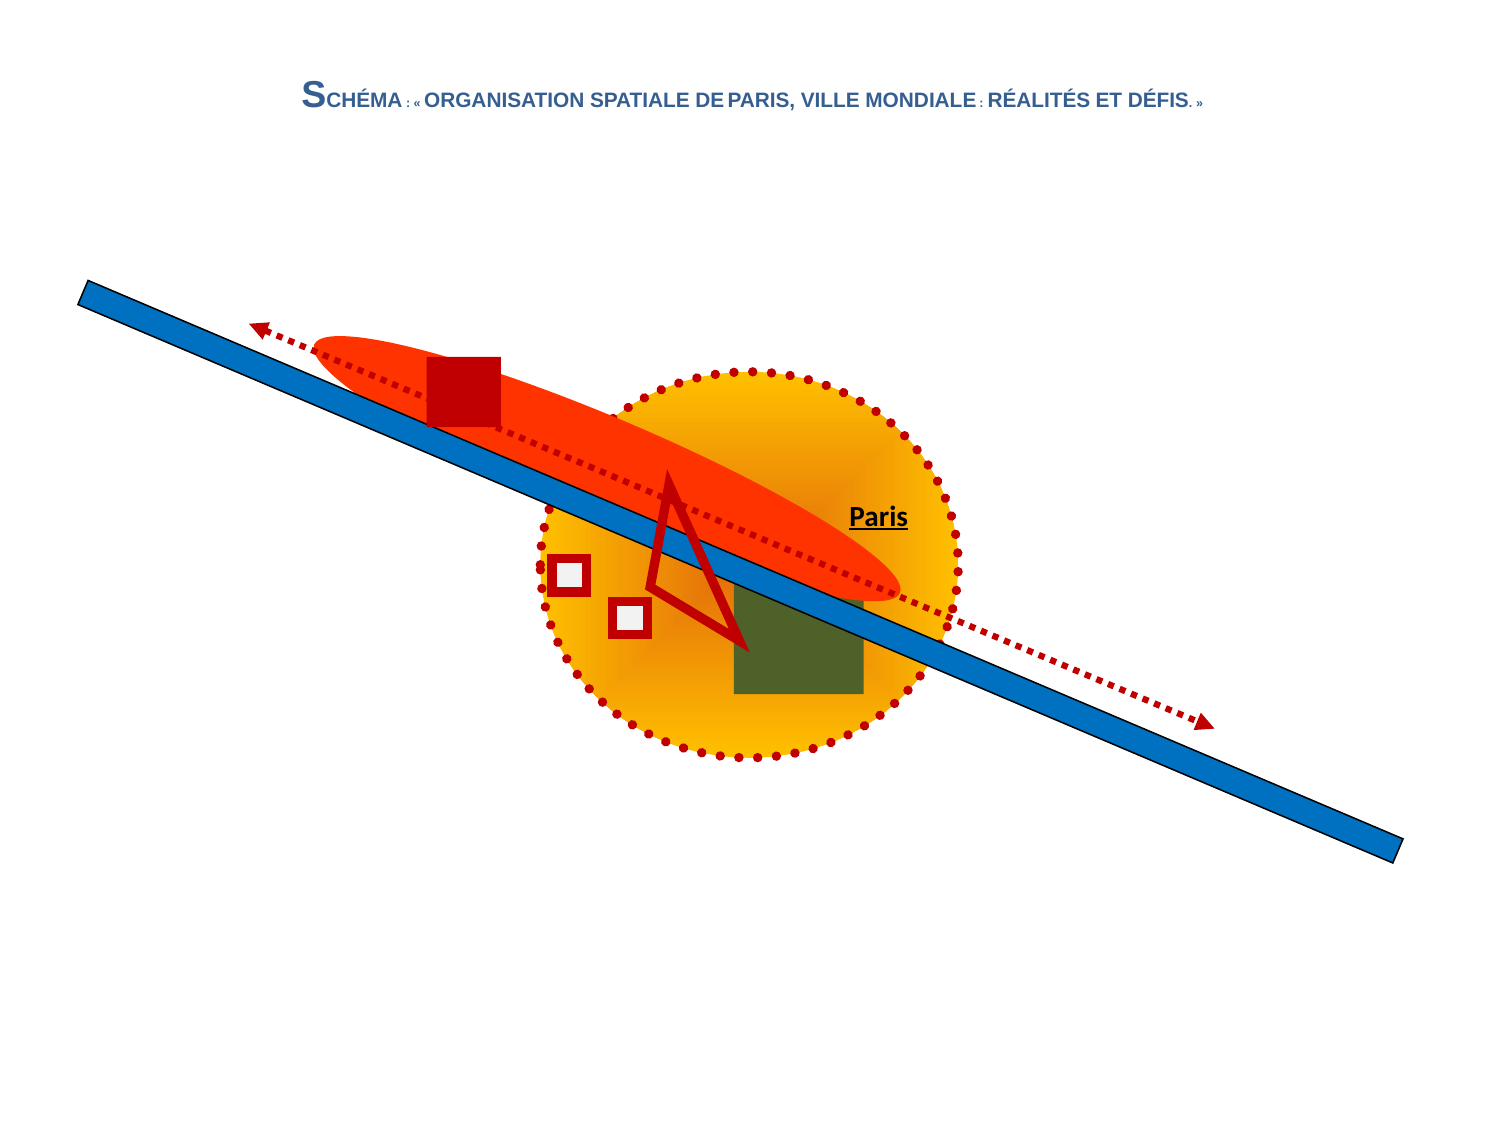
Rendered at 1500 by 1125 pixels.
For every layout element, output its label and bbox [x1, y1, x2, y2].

text_box [0, 0, 1456, 758]
